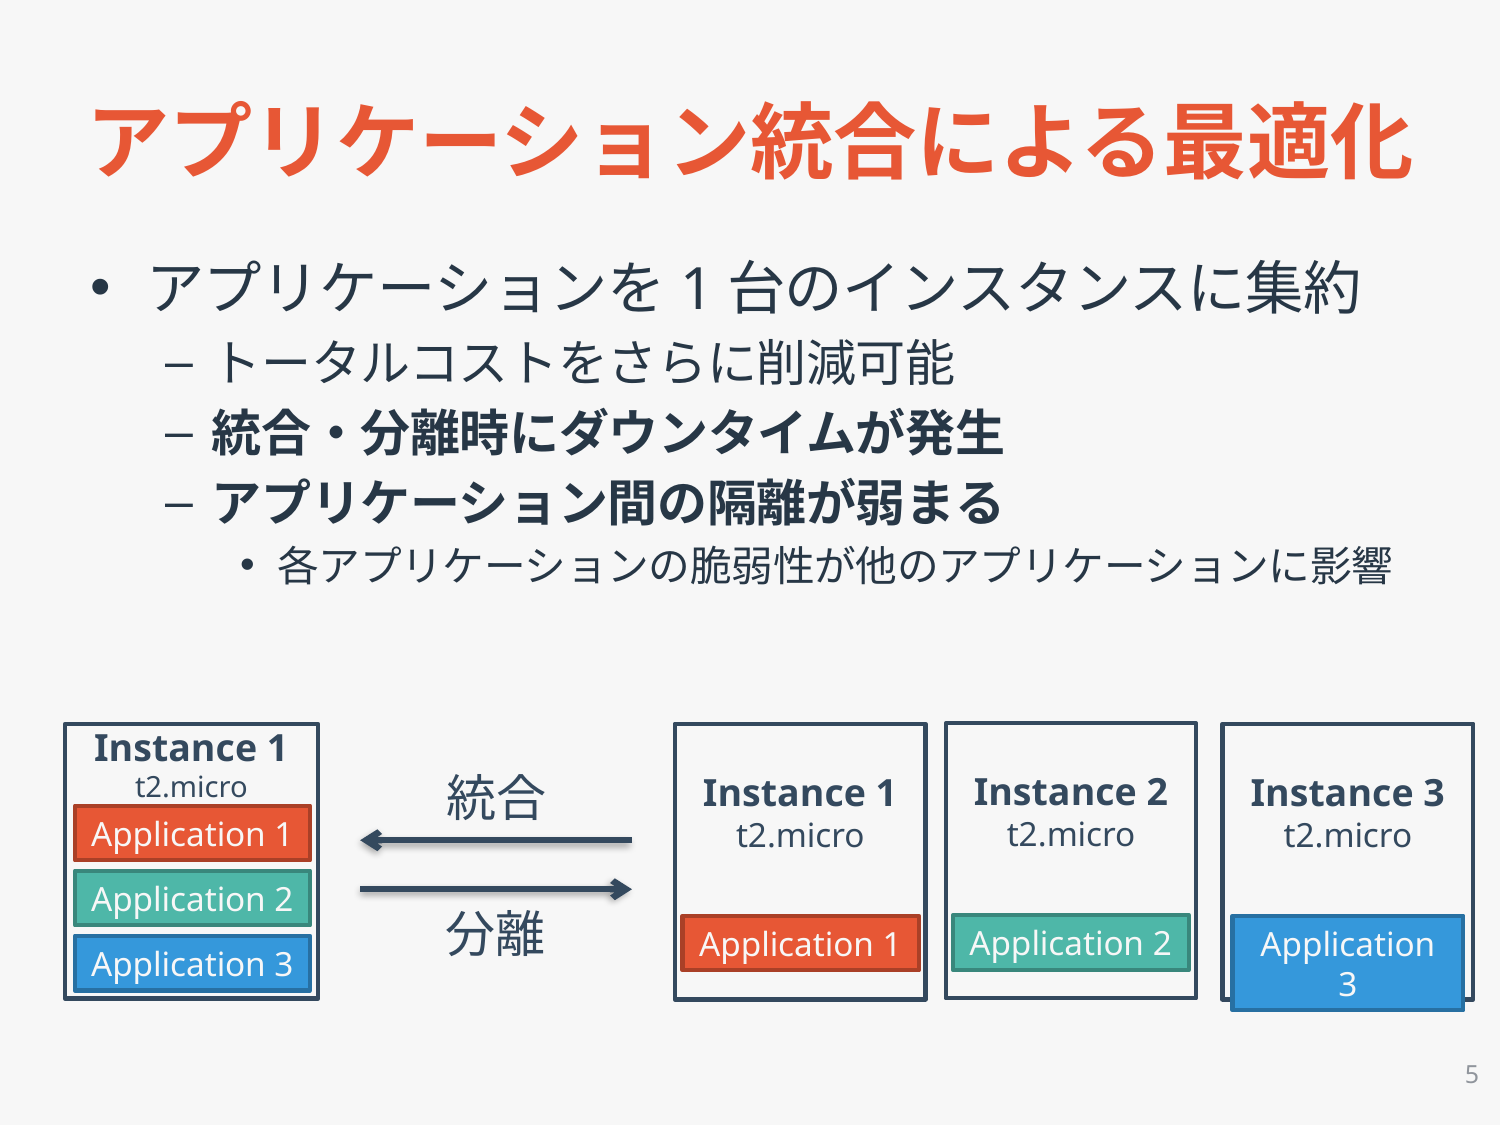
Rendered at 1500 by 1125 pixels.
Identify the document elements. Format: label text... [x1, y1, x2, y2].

text_box Instance 1 t2.micro [673, 722, 928, 1002]
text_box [359, 888, 633, 969]
text_box Application 2 [951, 913, 1191, 972]
list アプリケーションを1台のインスタンスに集約 トータルコストをさらに削減可能 統合・分離時にダウンタイムが発生 アプリケーション間の隔離が弱まる 各アプリケーションの脆弱性が他のアプリケーションに影響 [75, 243, 1425, 1047]
text_box Application 1 [680, 914, 921, 972]
text_box Application 2 [73, 869, 312, 927]
text_box Application 3 [73, 934, 312, 993]
text_box Instance 1 t2.micro [63, 722, 320, 1001]
title アプリケーション統合による最適化 [29, 45, 1471, 233]
text_box Application 1 [73, 804, 312, 862]
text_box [359, 762, 633, 841]
text_box Instance 3 t2.micro [1220, 722, 1475, 1002]
text_box Instance 2 t2.micro [944, 721, 1198, 1000]
slide_number 5 [1144, 1045, 1495, 1106]
text_box Application 3 [1230, 914, 1465, 1012]
